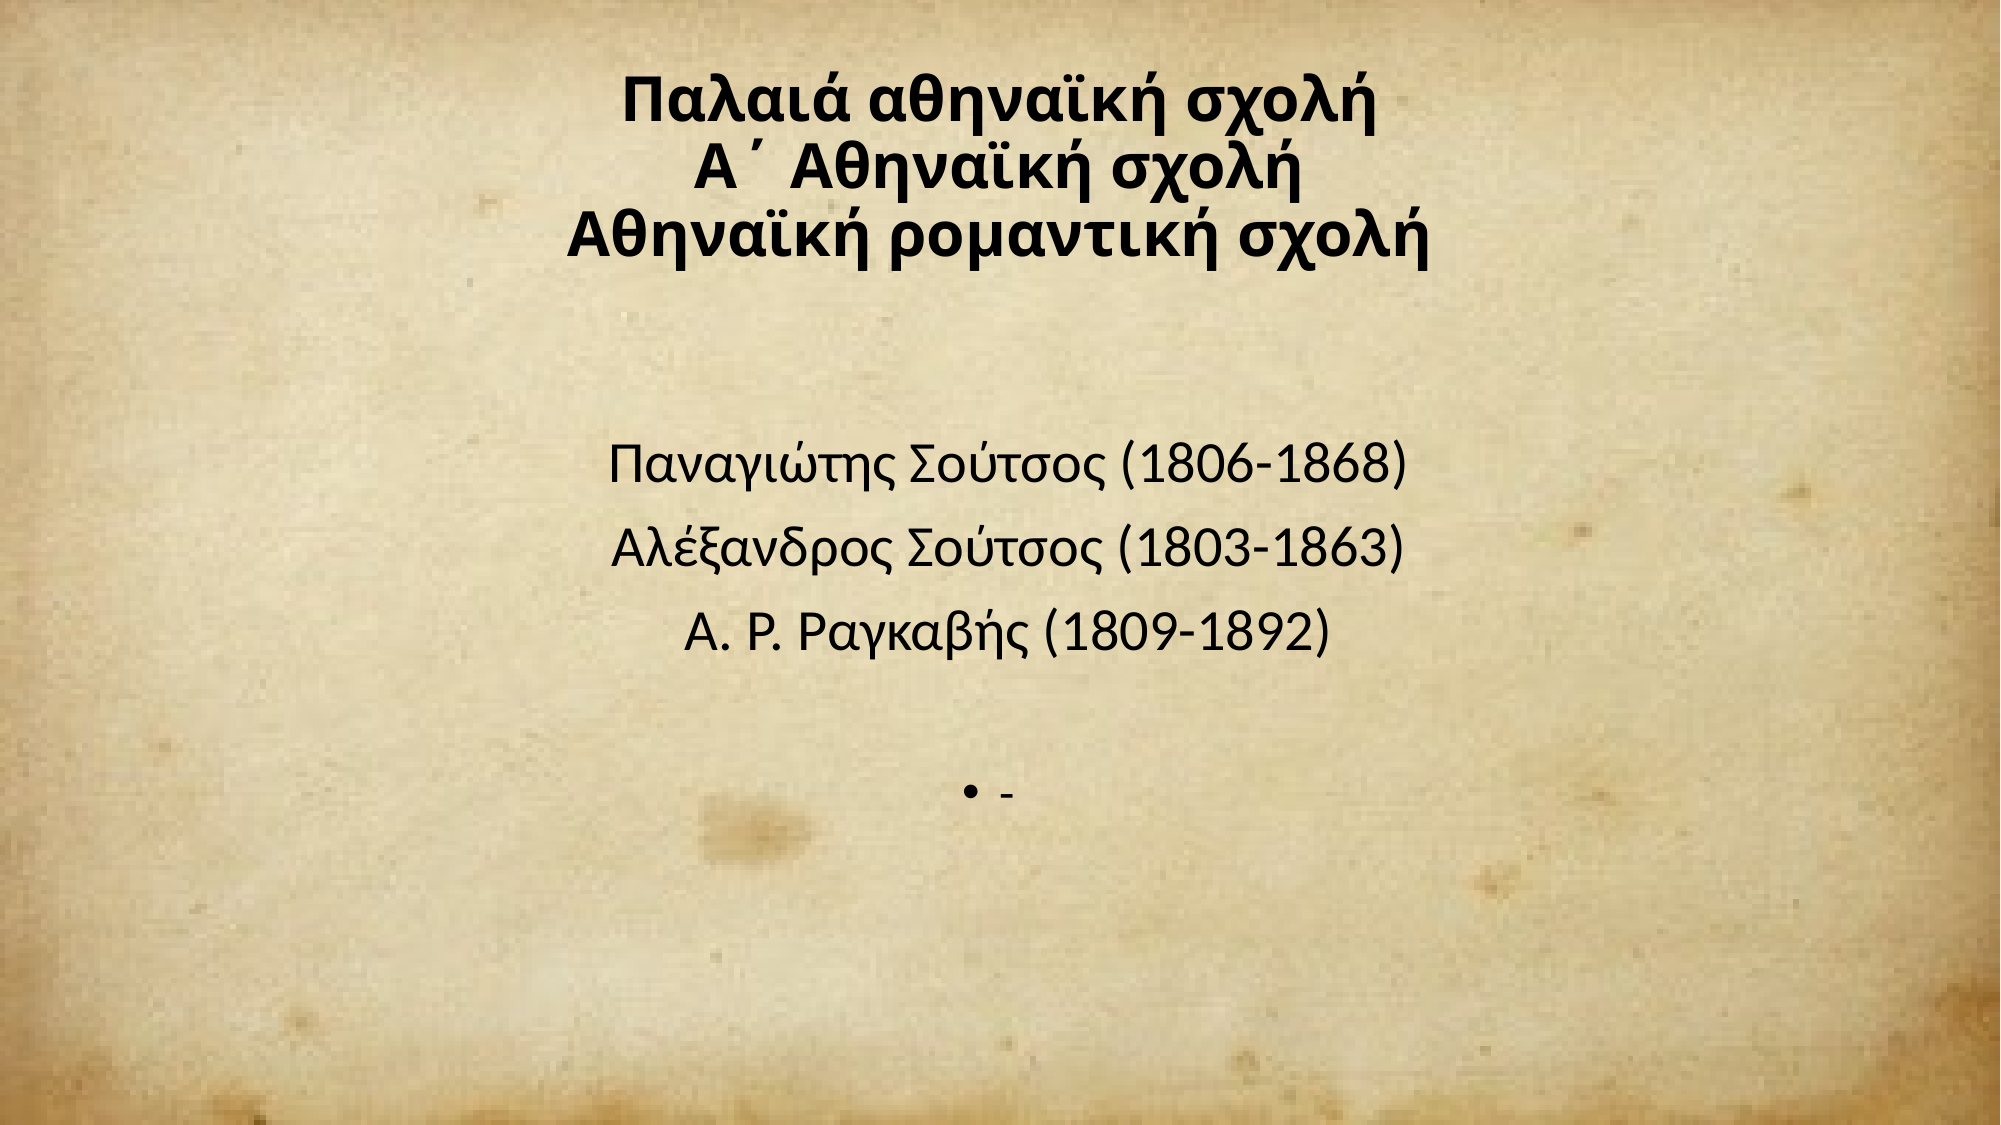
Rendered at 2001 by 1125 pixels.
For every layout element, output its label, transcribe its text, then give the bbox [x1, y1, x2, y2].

title Παλαιά αθηναϊκή σχολή Α΄ Αθηναϊκή σχολή Αθηναϊκή ρομαντική σχολή [137, 59, 1863, 278]
picture [0, 0, 2001, 1125]
list Παναγιώτης Σούτσος (1806-1868) Αλέξανδρος Σούτσος (1803-1863) Α. Ρ. Ραγκαβής (1809-1892) - [137, 425, 1863, 1014]
